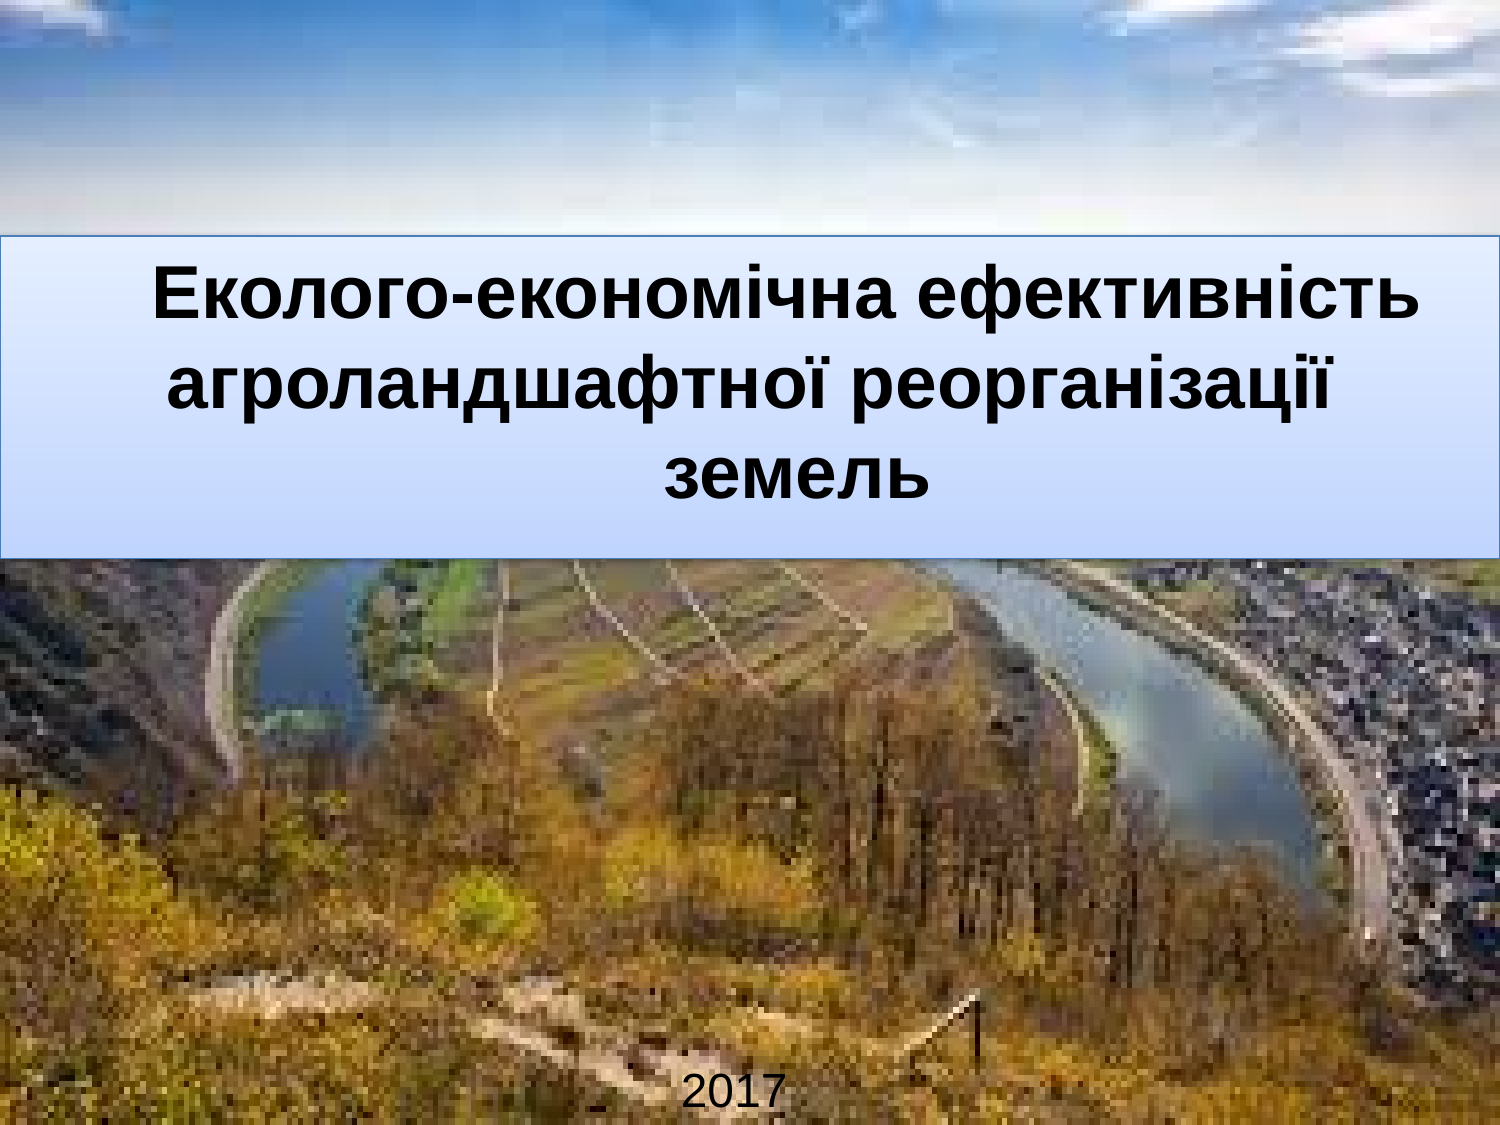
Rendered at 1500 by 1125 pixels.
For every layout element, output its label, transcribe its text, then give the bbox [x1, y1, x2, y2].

text_box Еколого-економічна ефективність агроландшафтної реорганізації земель [0, 235, 1500, 559]
picture [0, 0, 1500, 235]
subtitle 2017 [597, 984, 872, 1125]
picture [0, 559, 1500, 1125]
